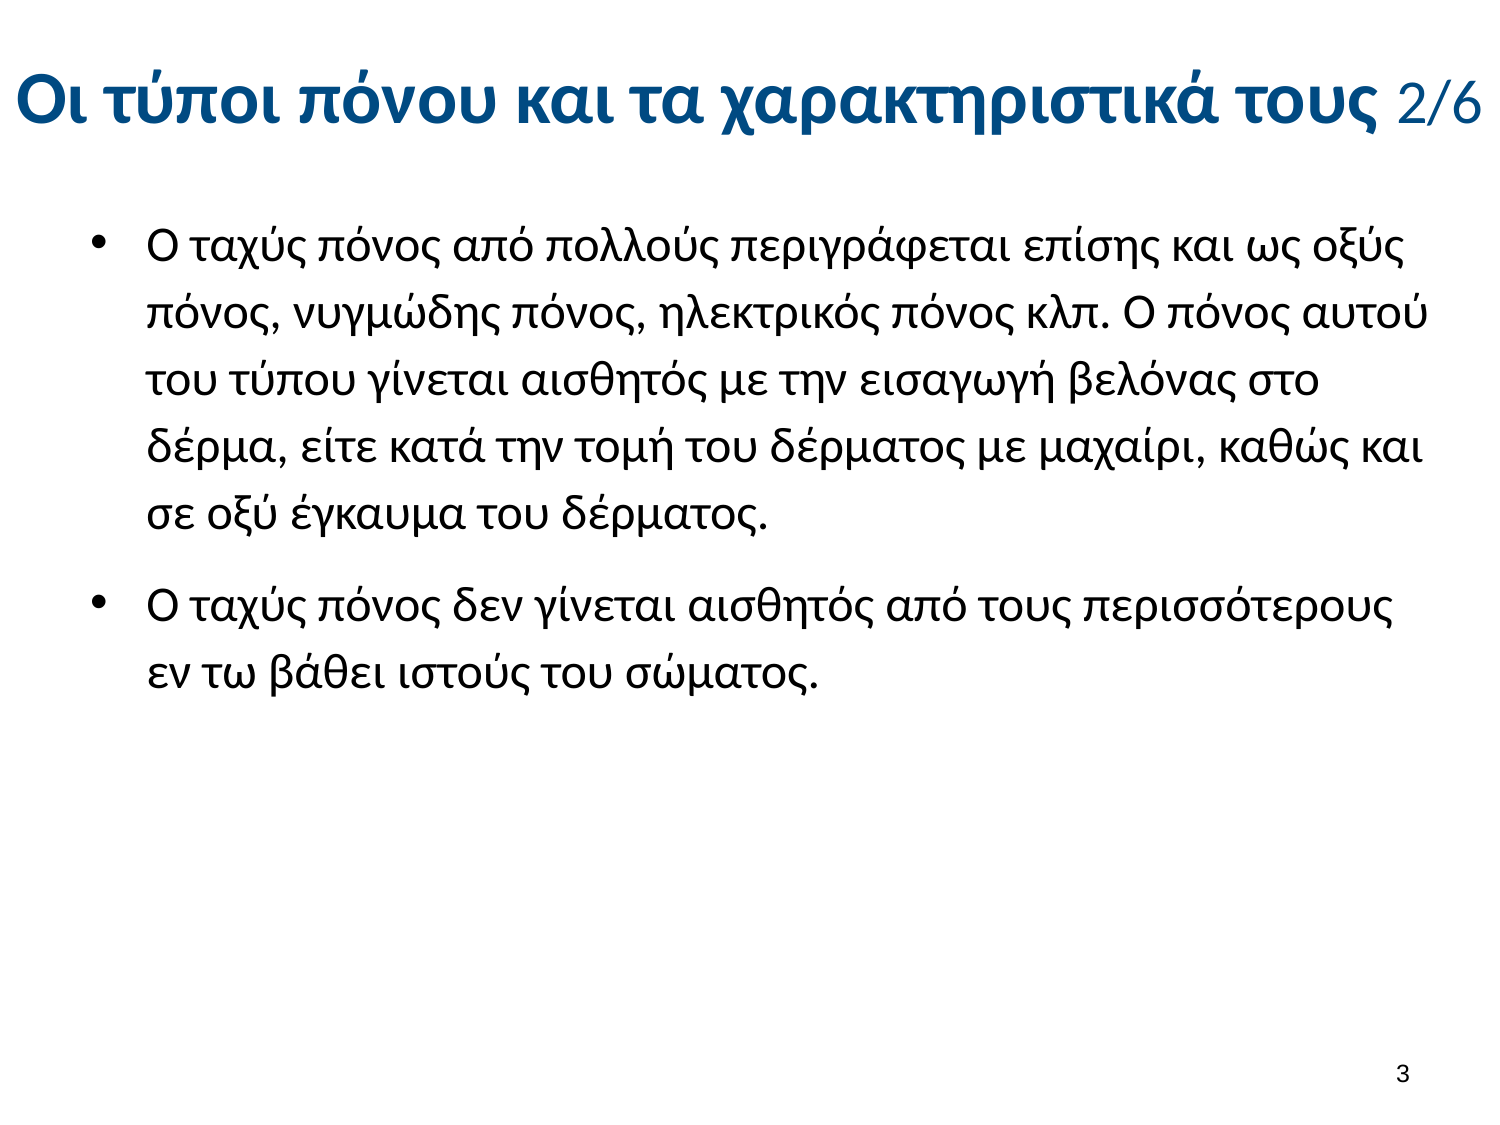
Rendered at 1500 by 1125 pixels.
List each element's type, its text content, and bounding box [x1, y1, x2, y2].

title Οι τύποι πόνου και τα χαρακτηριστικά τους 2/6 [0, 19, 1500, 169]
list Ο ταχύς πόνος από πολλούς περιγράφεται επίσης και ως οξύς πόνος, νυγμώδης πόνος, ηλεκτρικός πόνος κλπ. Ο πόνος αυτού του τύπου γίνεται αισθητός με την εισαγωγή βελόνας στο δέρμα, είτε κατά την τομή του δέρματος με μαχαίρι, καθώς και σε οξύ έγκαυμα του δέρματος. Ο ταχύς πόνος δεν γίνεται αισθητός από τους περισσότερους εν τω βάθει ιστούς του σώματος. [75, 196, 1447, 1106]
slide_number 2 [1074, 1042, 1425, 1103]
